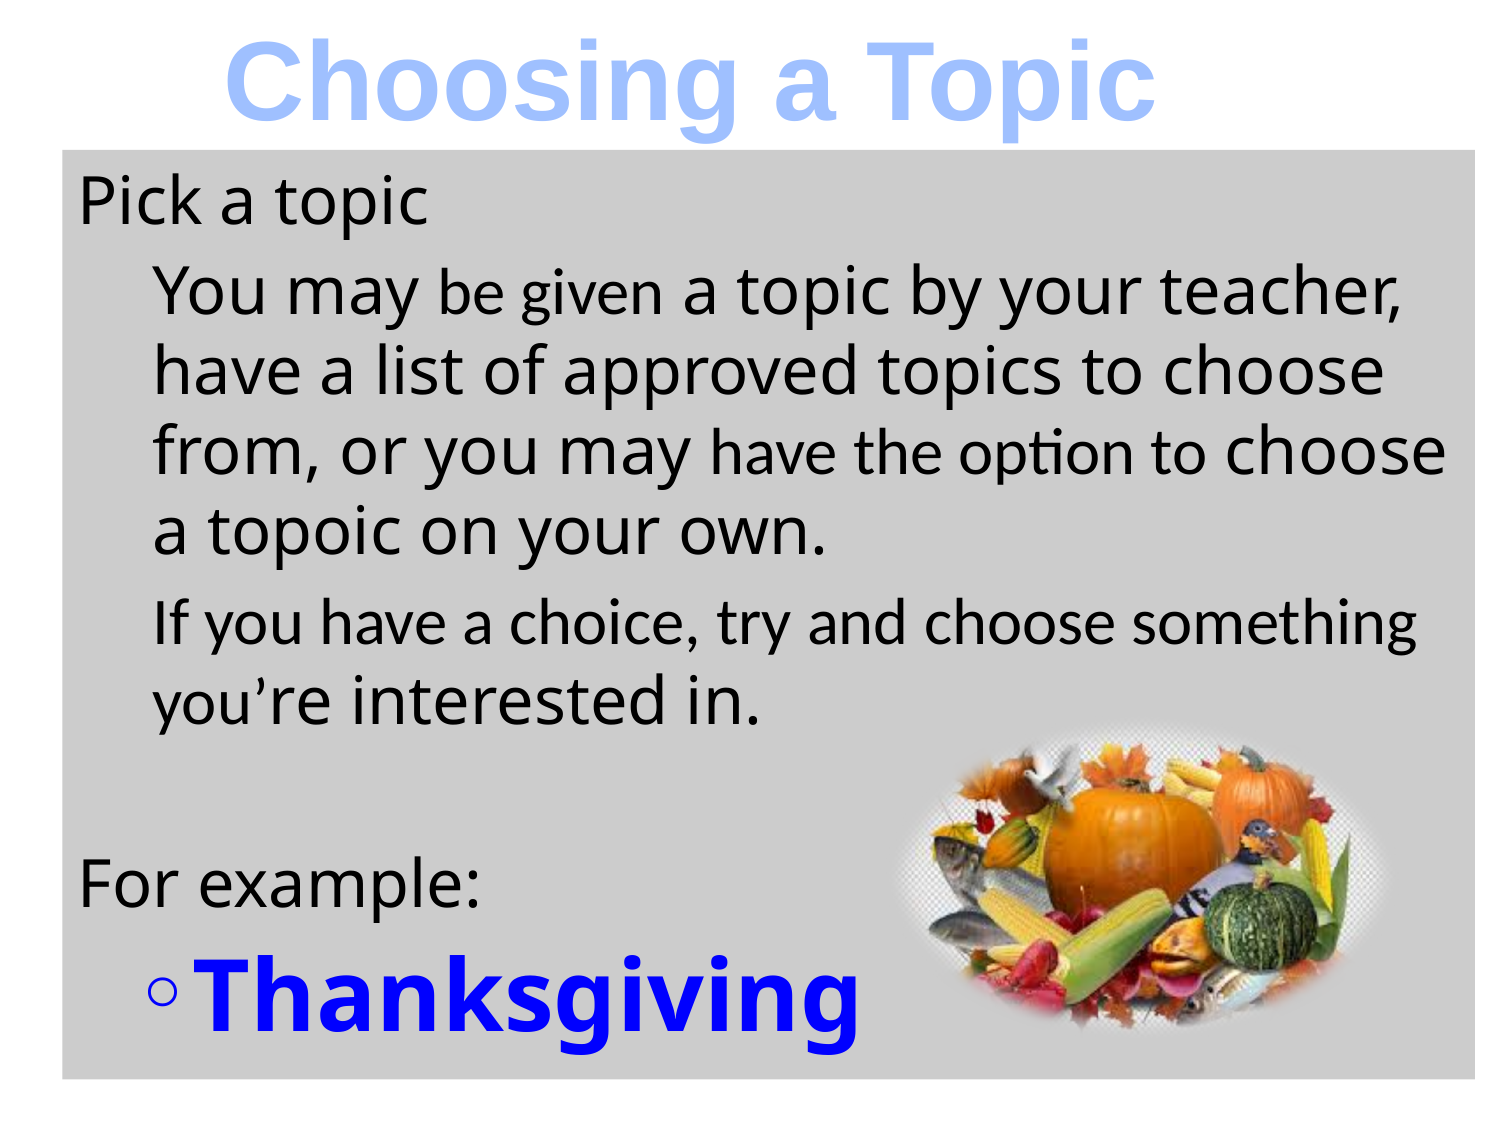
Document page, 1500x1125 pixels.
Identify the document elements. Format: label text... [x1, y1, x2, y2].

list Pick a topic You may be given a topic by your teacher, have a list of approved topics to choose from, or you may have the option to choose a topoic on your own. If you have a choice, try and choose something you’re interested in. For example: Thanksgiving [62, 149, 1475, 1080]
text_box Choosing a Topic [199, 0, 1184, 150]
picture [882, 712, 1401, 1043]
